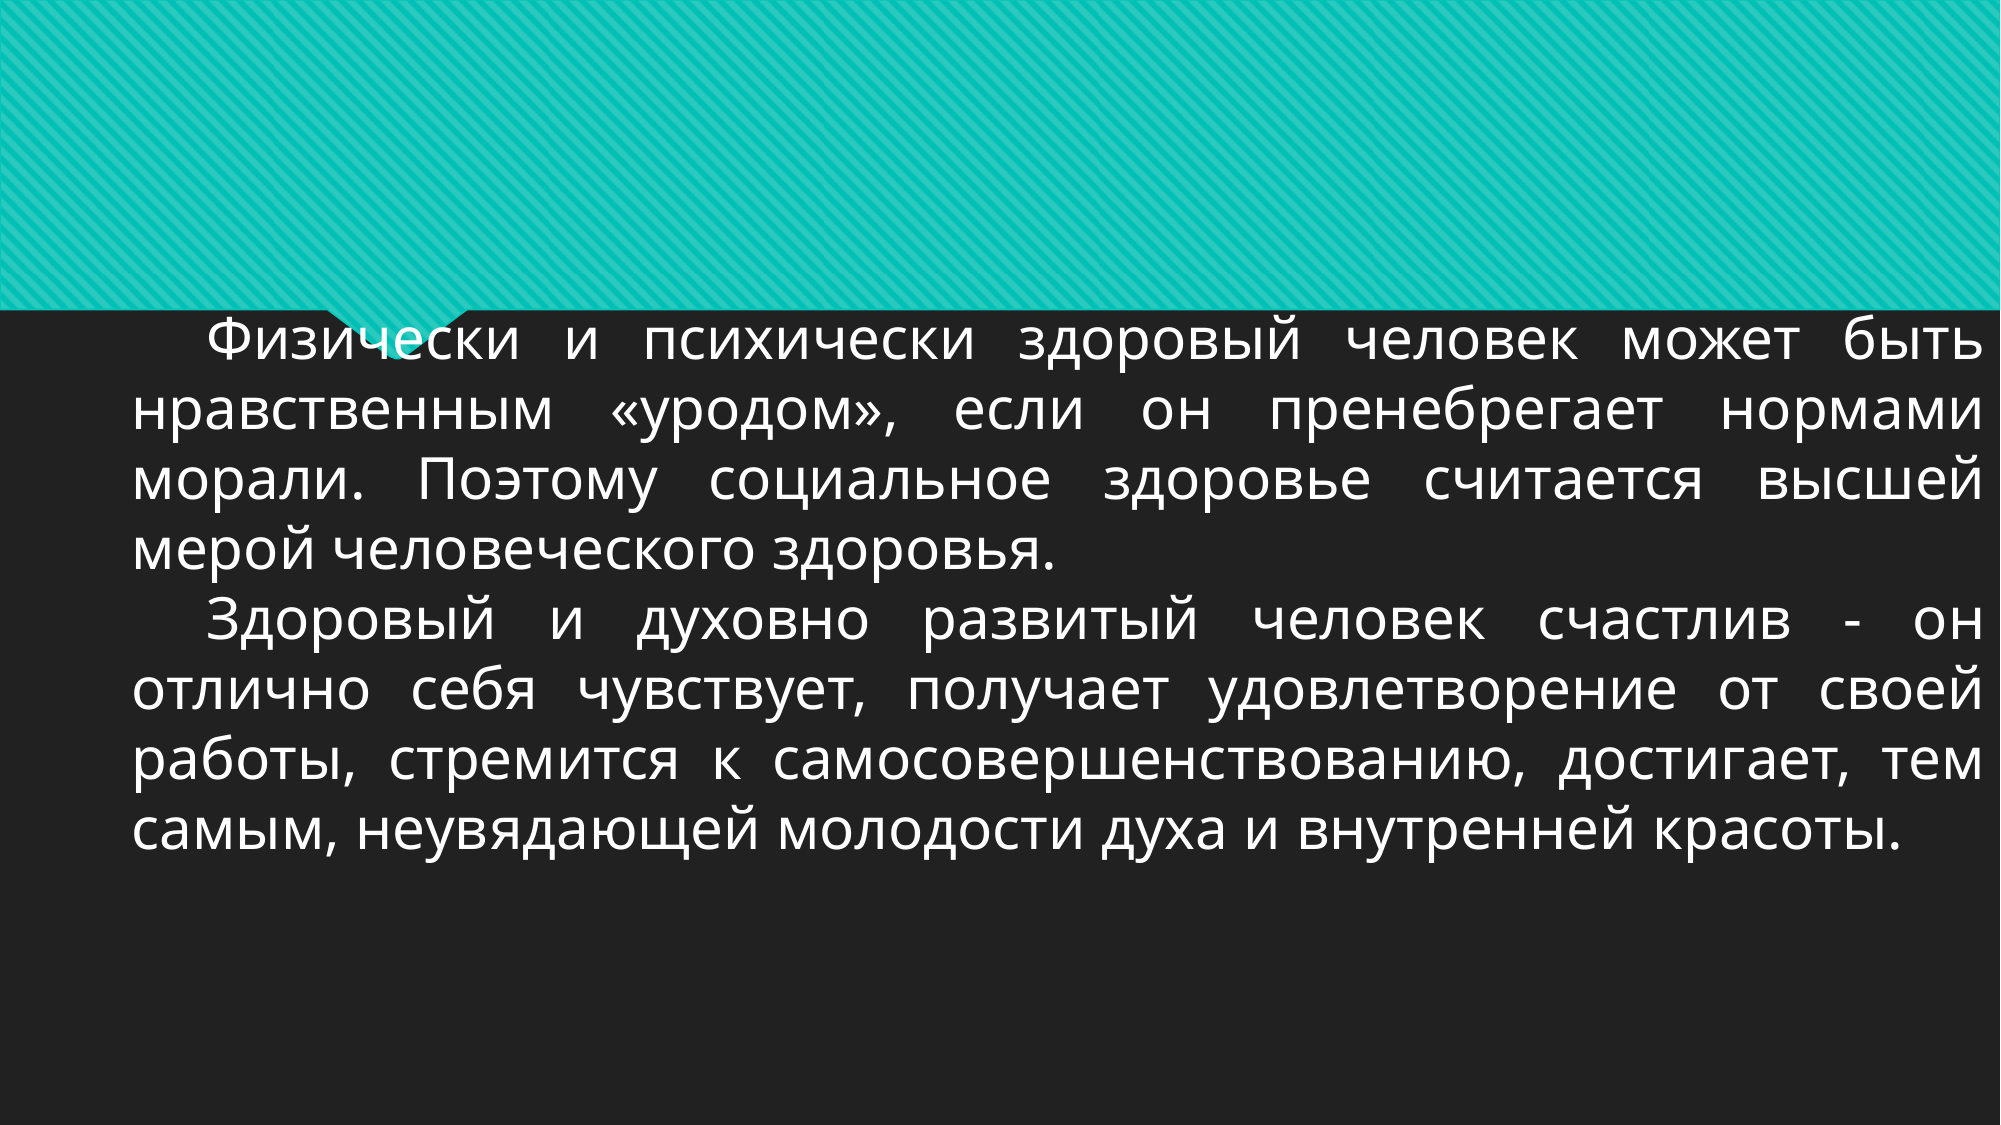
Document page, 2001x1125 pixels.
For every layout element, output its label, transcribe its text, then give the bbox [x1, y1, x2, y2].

text_box Физически и психически здоровый человек может быть нравственным «уродом», если он пренебрегает нормами морали. Поэтому социальное здоровье считается высшей мерой человеческого здоровья. Здоровый и духовно развитый человек счастлив - он отлично себя чувствует, получает удовлетворение от своей работы, стремится к самосовершенствованию, достигает, тем самым, неувядающей молодости духа и внутренней красоты. [116, 294, 2000, 869]
